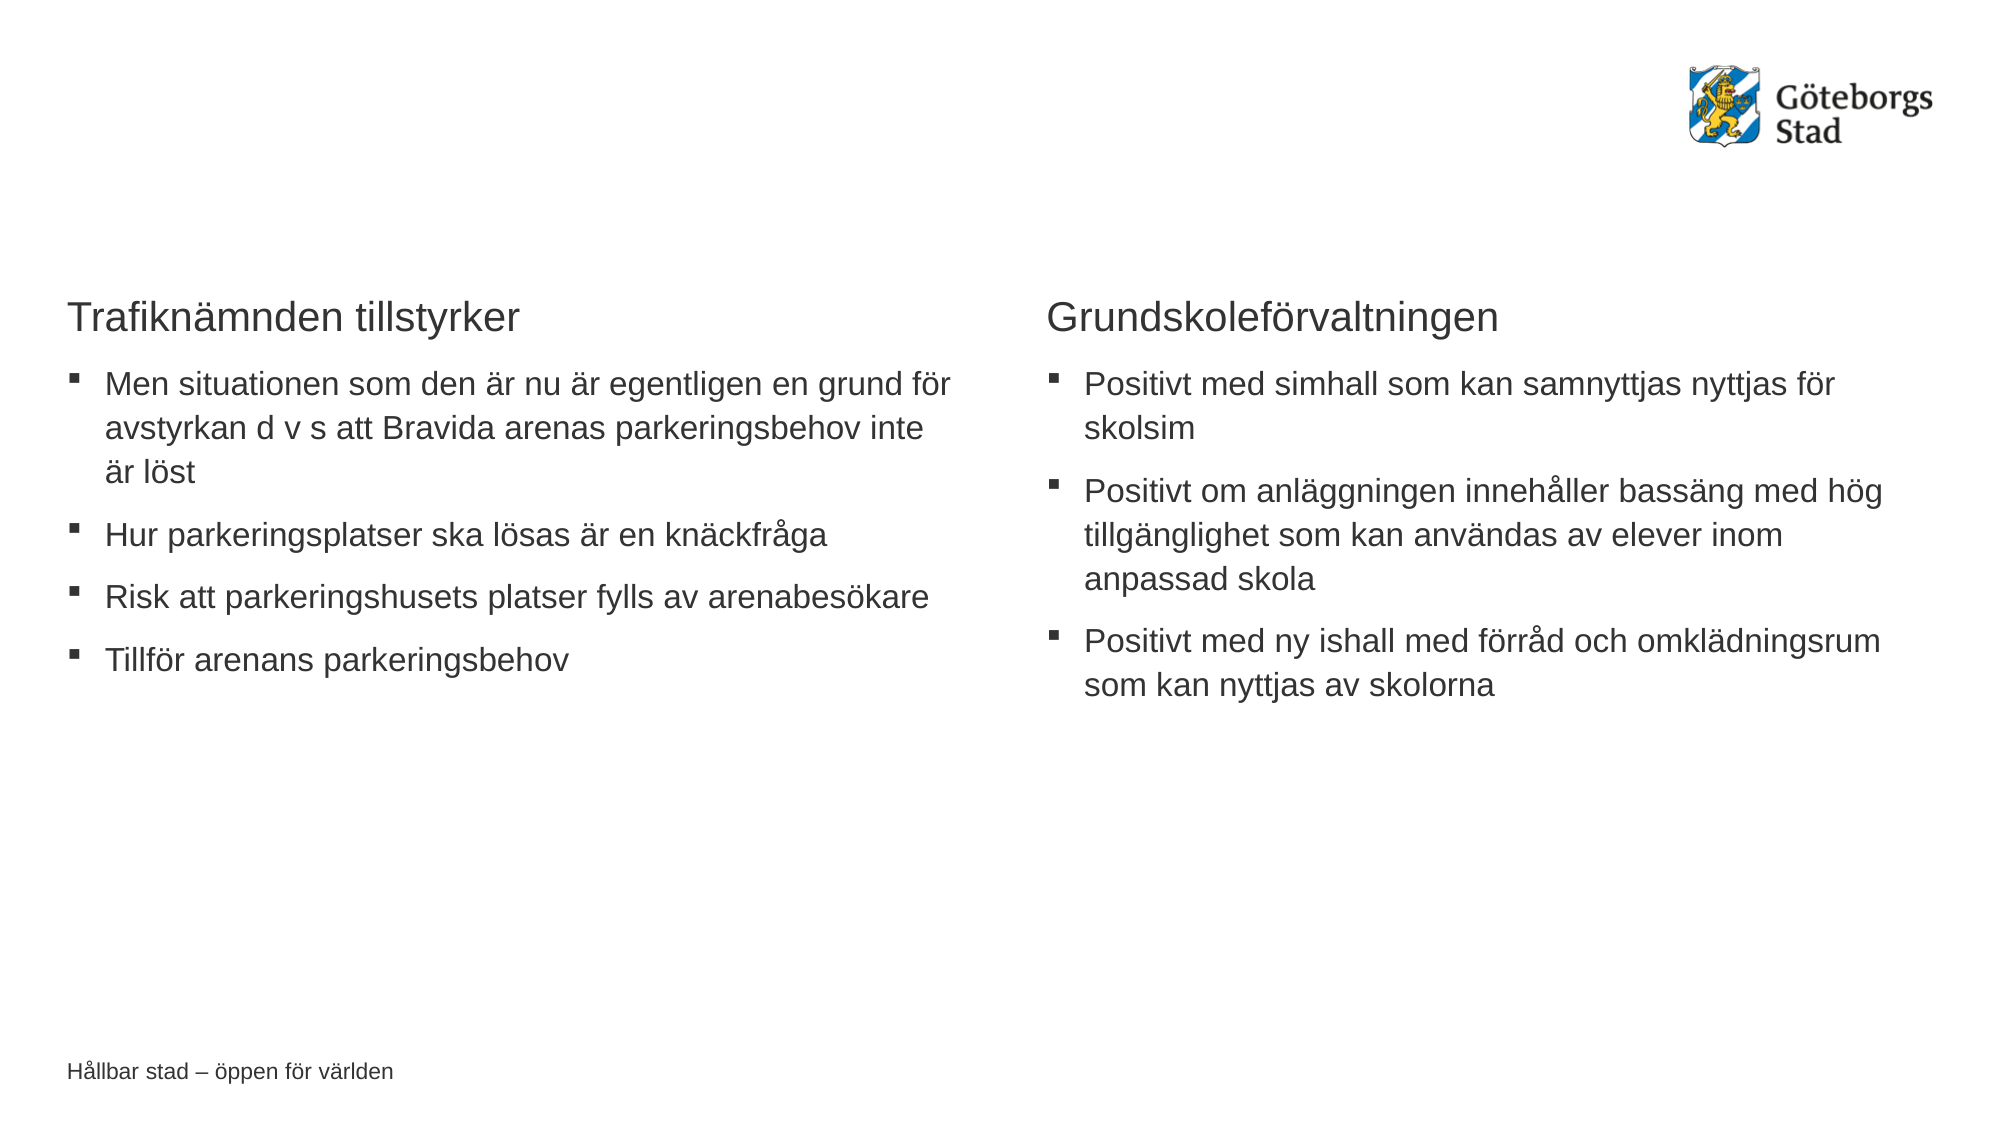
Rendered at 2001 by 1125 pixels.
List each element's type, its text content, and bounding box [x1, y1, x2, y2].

list Trafiknämnden tillstyrker Men situationen som den är nu är egentligen en grund för avstyrkan d v s att Bravida arenas parkeringsbehov inte är löst Hur parkeringsplatser ska lösas är en knäckfråga Risk att parkeringshusets platser fylls av arenabesökare Tillför arenans parkeringsbehov [66, 284, 953, 970]
list Grundskoleförvaltningen Positivt med simhall som kan samnyttjas nyttjas för skolsim Positivt om anläggningen innehåller bassäng med hög tillgänglighet som kan användas av elever inom anpassad skola Positivt med ny ishall med förråd och omklädningsrum som kan nyttjas av skolorna [1046, 284, 1933, 970]
picture [1689, 65, 1933, 148]
